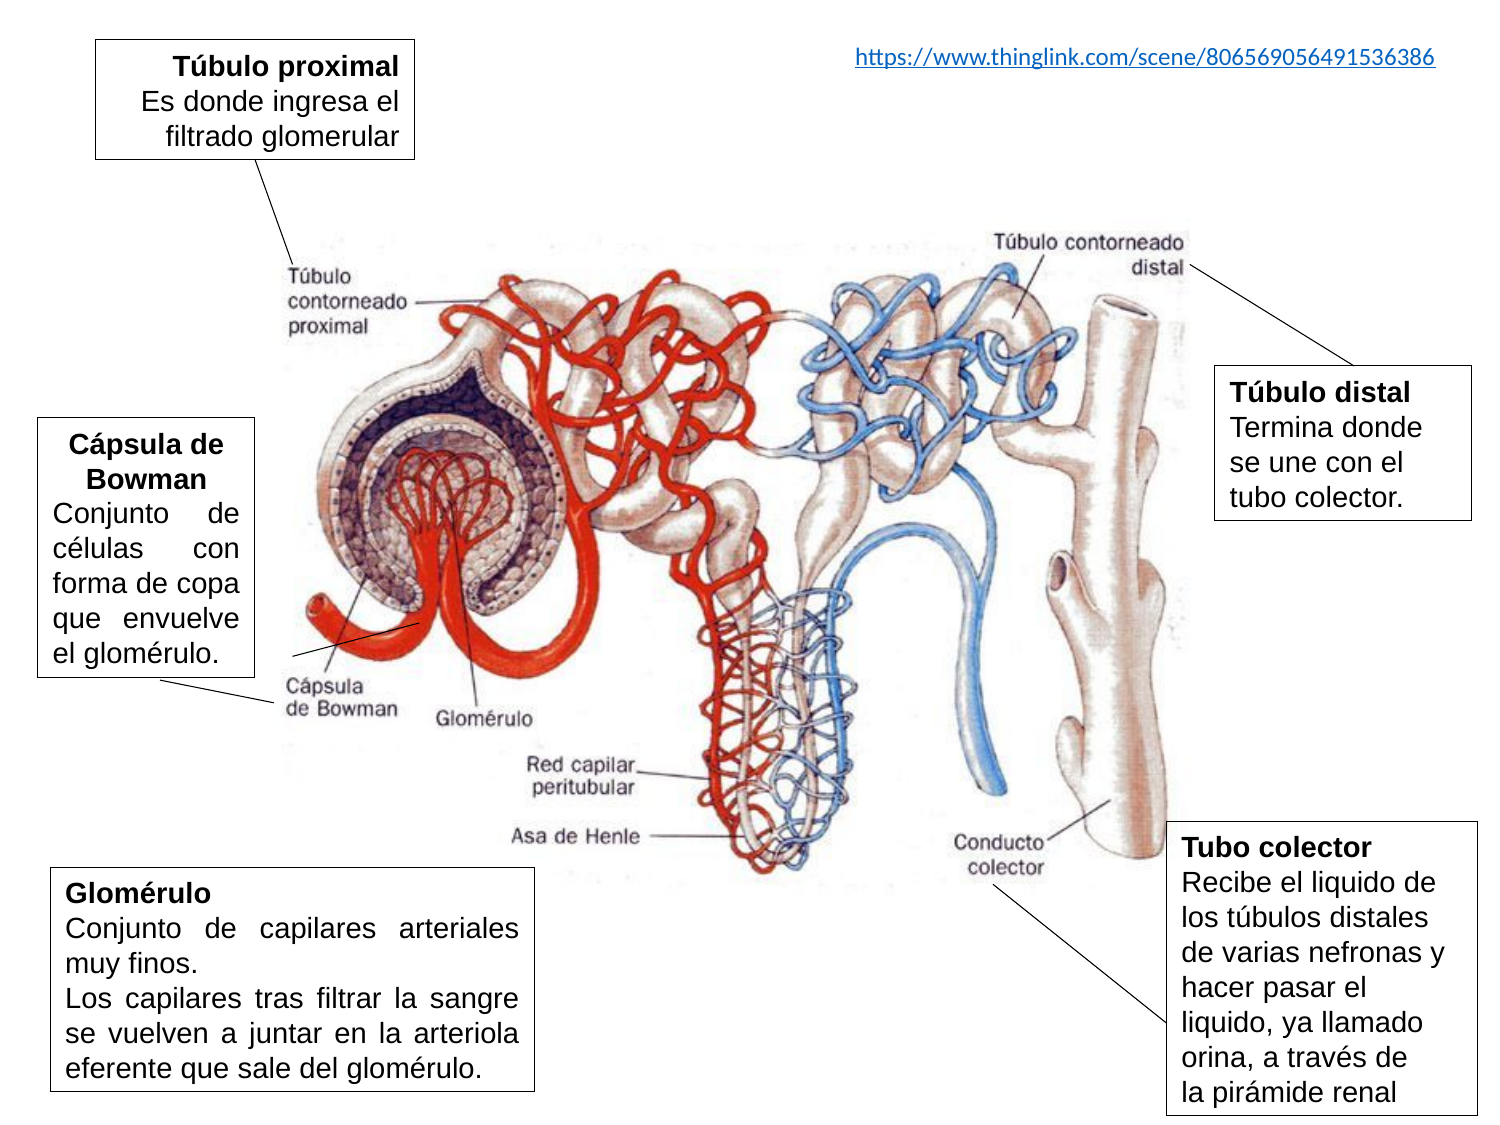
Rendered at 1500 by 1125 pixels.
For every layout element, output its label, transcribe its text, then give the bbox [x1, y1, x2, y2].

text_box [1189, 264, 1355, 366]
text_box https://www.thinglink.com/scene/806569056491536386 [840, 32, 1468, 108]
picture [269, 218, 1190, 897]
text_box Glomérulo Conjunto de capilares arteriales muy finos. Los capilares tras filtrar la sangre se vuelven a juntar en la arteriola eferente que sale del glomérulo. [50, 867, 535, 1092]
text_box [159, 680, 274, 703]
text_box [292, 622, 420, 657]
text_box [254, 160, 293, 265]
text_box Cápsula de Bowman Conjunto de células con forma de copa que envuelve el glomérulo. [37, 417, 255, 678]
text_box Tubo colector Recibe el liquido de los túbulos distales de varias nefronas y hacer pasar el liquido, ya llamado orina, a través de la pirámide renal [1166, 821, 1478, 1116]
text_box Túbulo distal Termina donde se une con el tubo colector. [1214, 365, 1472, 521]
text_box Túbulo proximal Es donde ingresa el filtrado glomerular [95, 39, 415, 160]
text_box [992, 884, 1167, 1024]
